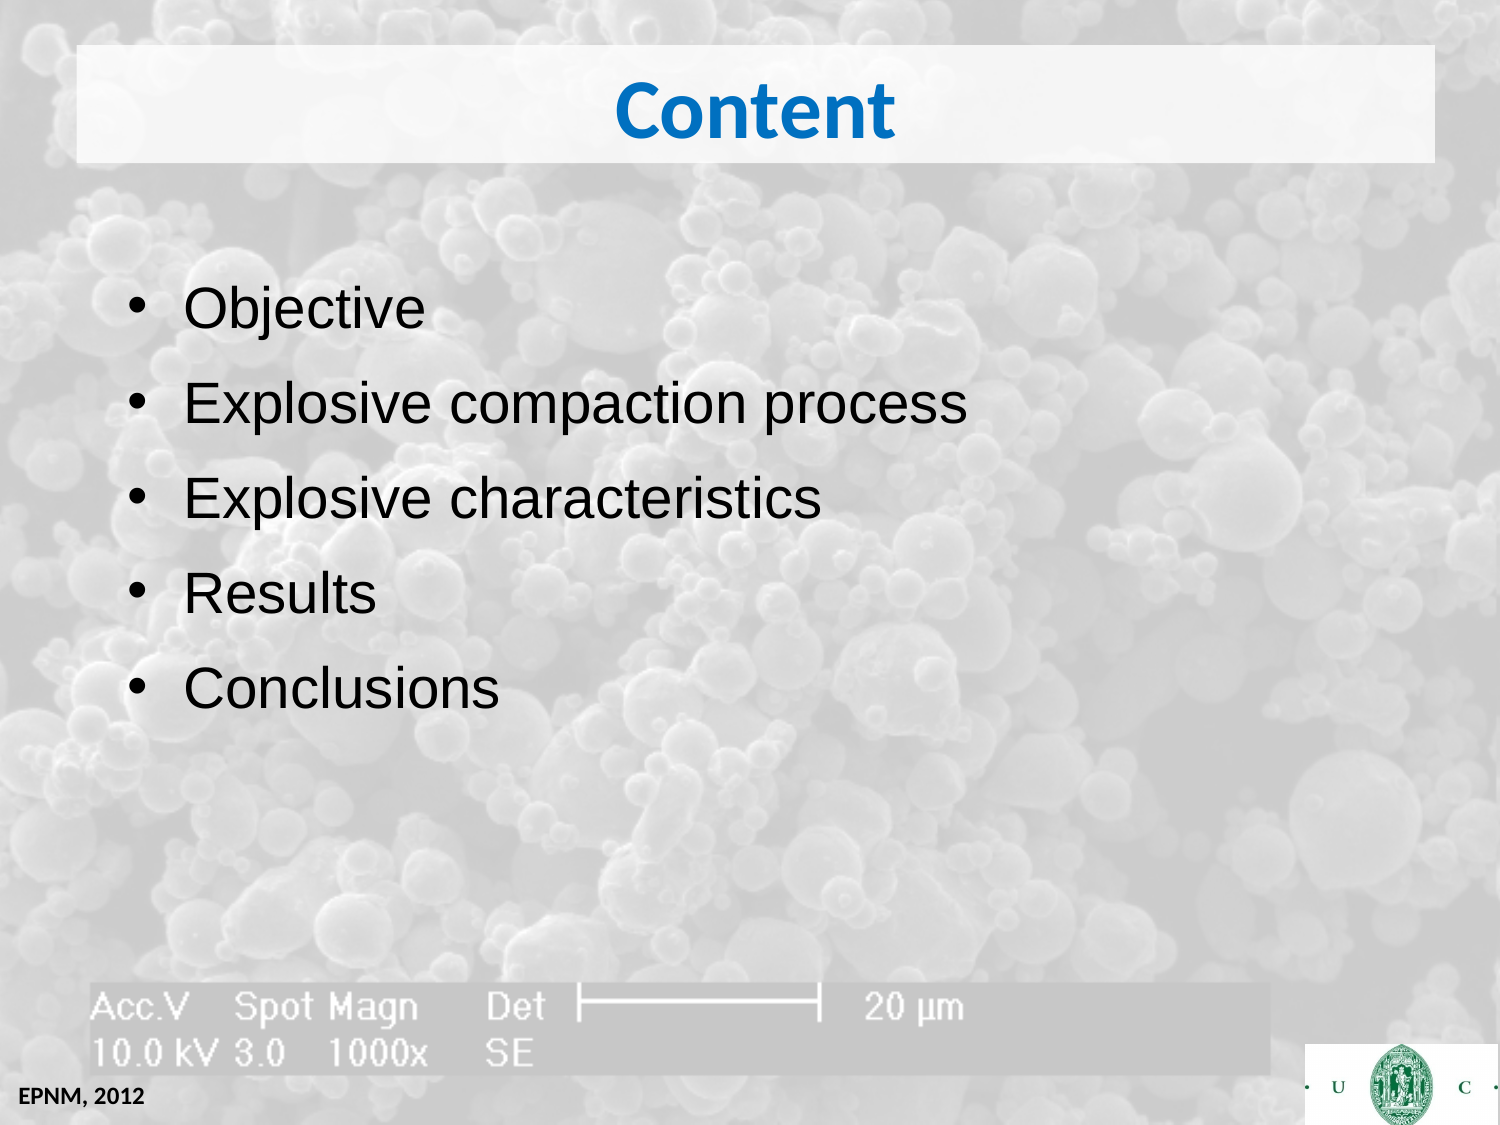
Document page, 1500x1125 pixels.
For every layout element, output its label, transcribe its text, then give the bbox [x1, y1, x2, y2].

picture [1304, 1044, 1499, 1125]
text_box EPNM, 2012 [3, 1072, 161, 1117]
list Objective Explosive compaction process Explosive characteristics Results Conclusions [112, 262, 1425, 1005]
title Content [76, 45, 1435, 164]
